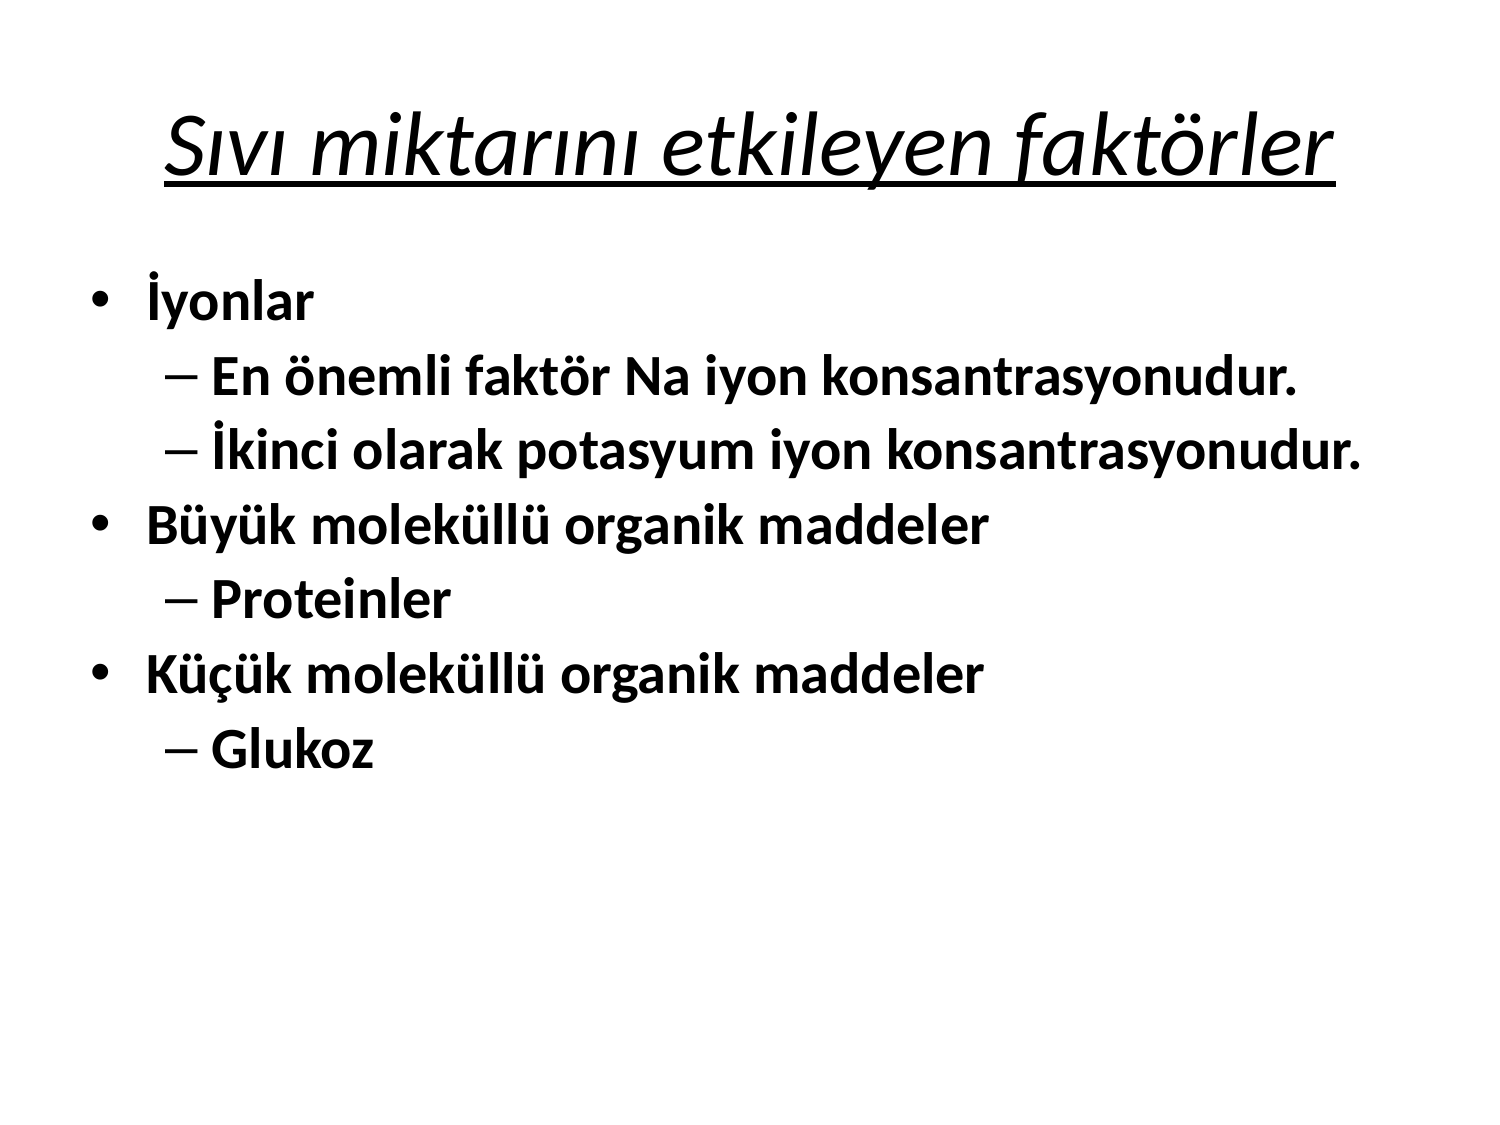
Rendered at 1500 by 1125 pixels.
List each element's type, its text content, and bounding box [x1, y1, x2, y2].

list İyonlar En önemli faktör Na iyon konsantrasyonudur. İkinci olarak potasyum iyon konsantrasyonudur. Büyük moleküllü organik maddeler Proteinler Küçük moleküllü organik maddeler Glukoz [75, 262, 1425, 1005]
title Sıvı miktarını etkileyen faktörler [75, 45, 1425, 233]
